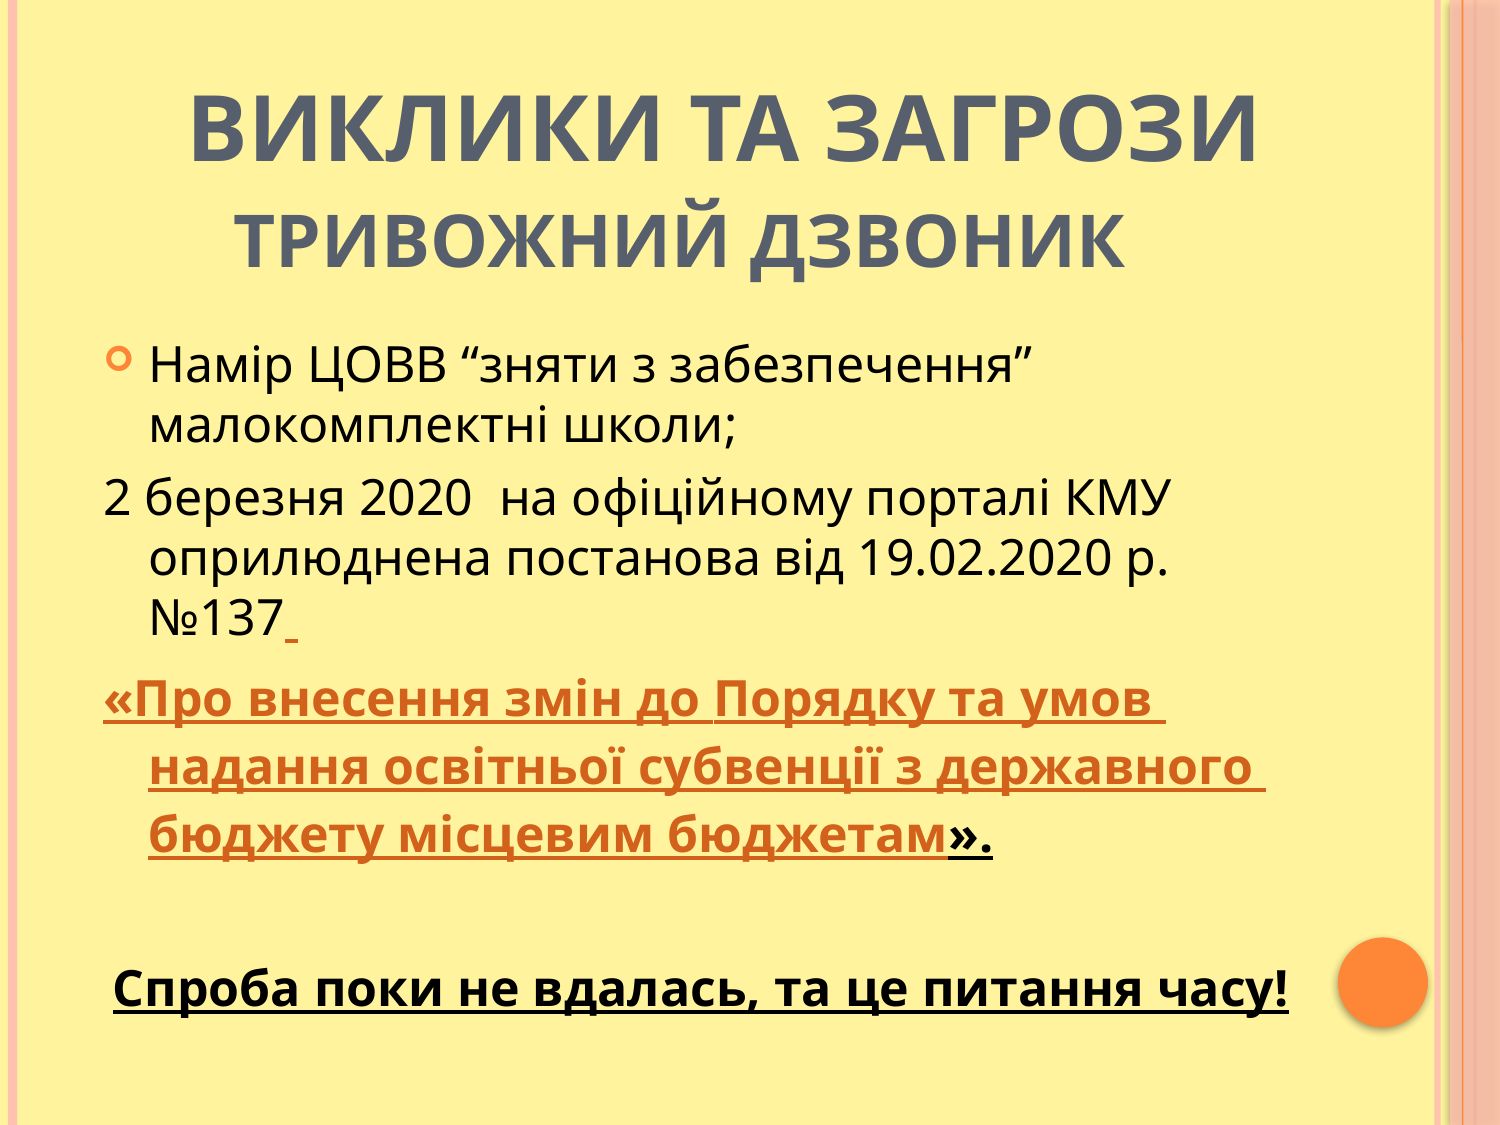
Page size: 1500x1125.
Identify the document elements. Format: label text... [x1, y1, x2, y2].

title Тривожний дзвоник [76, 101, 1302, 290]
text_box ВИКЛИКИ та ЗАГРОЗИ [112, 0, 1338, 188]
list Намір ЦОВВ “зняти з забезпечення” малокомплектні школи; 2 березня 2020 на офіційному порталі КМУ оприлюднена постанова від 19.02.2020 р. №137 «Про внесення змін до Порядку та умов надання освітньої субвенції з державного бюджету місцевим бюджетам». Спроба поки не вдалась, та це питання часу! [88, 325, 1314, 1125]
